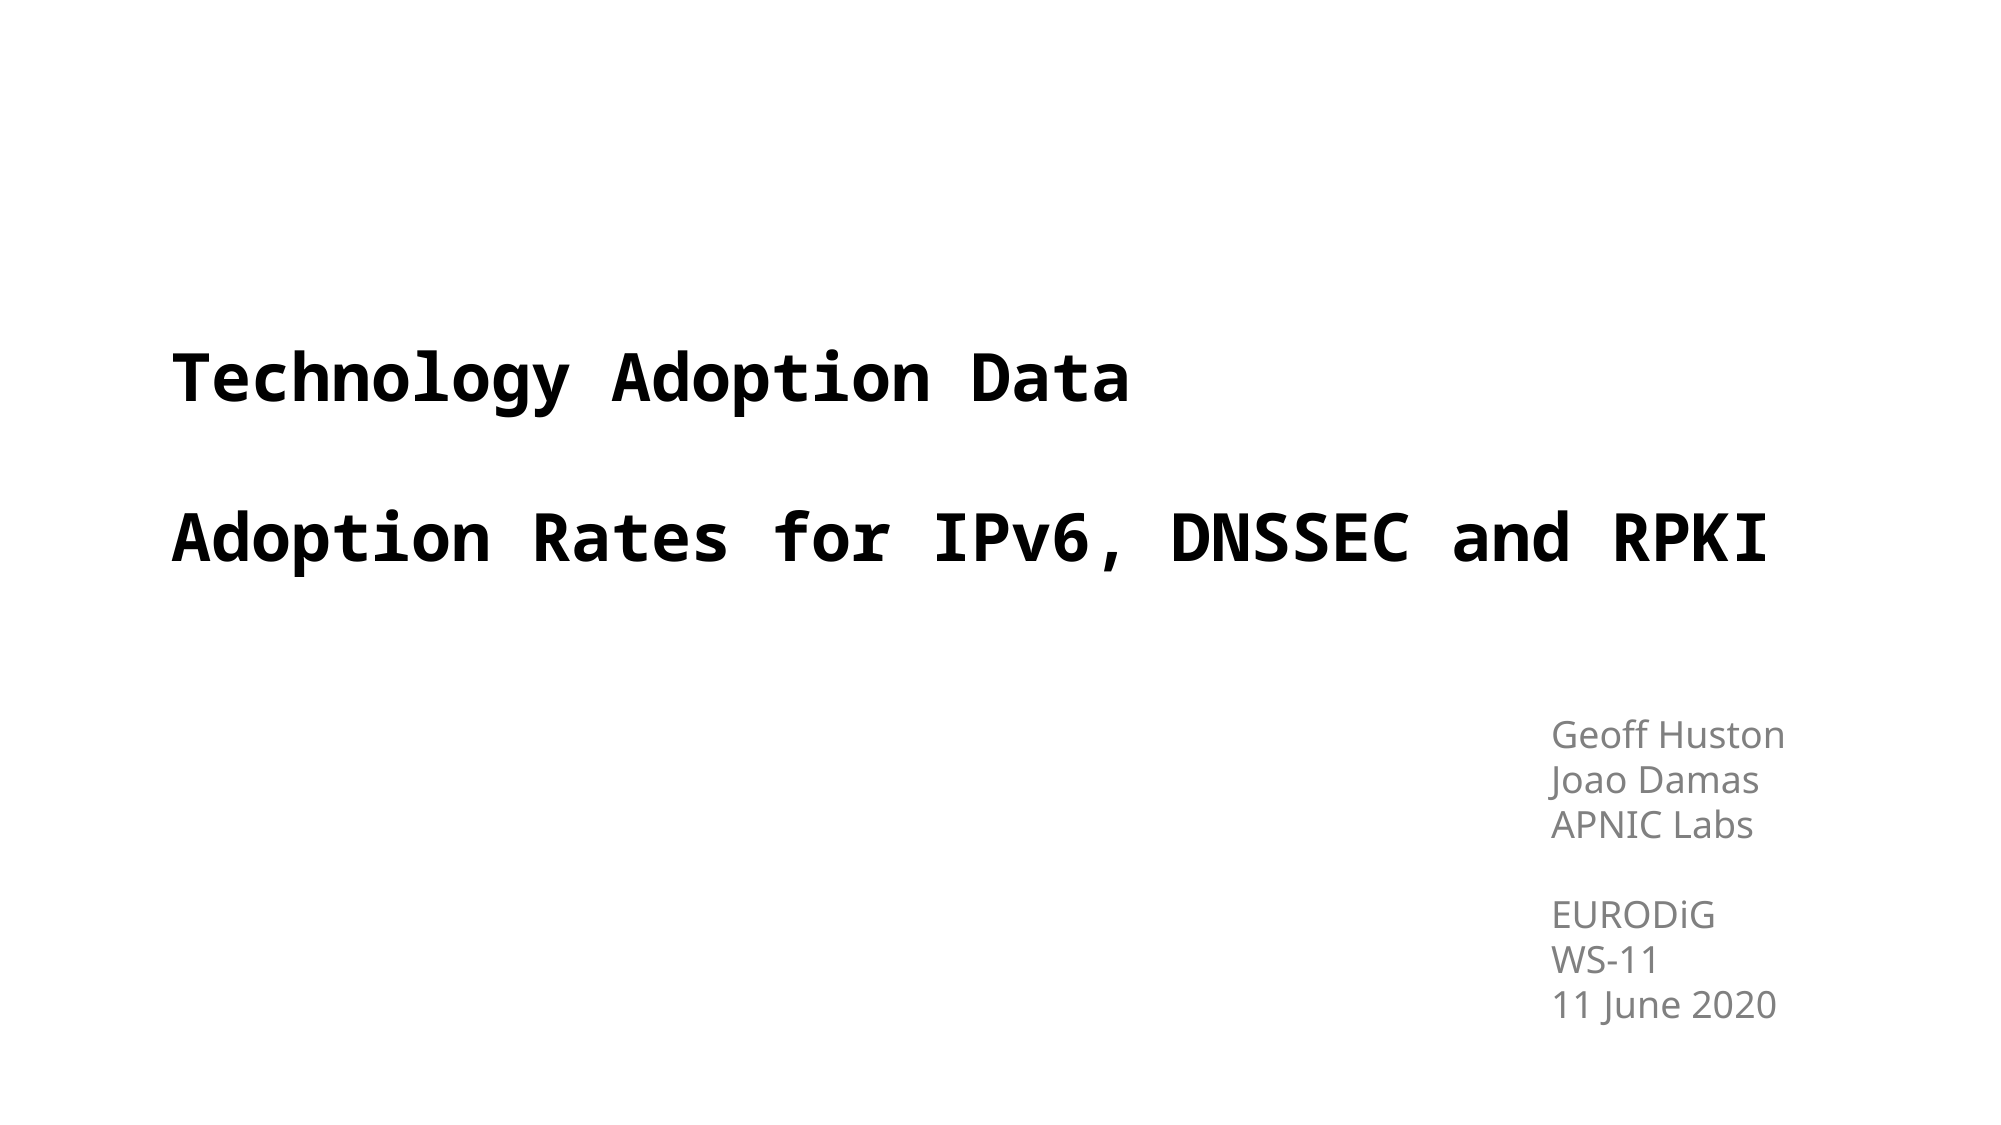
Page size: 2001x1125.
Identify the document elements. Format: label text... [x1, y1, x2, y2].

text_box Technology Adoption Data Adoption Rates for IPv6, DNSSEC and RPKI [156, 327, 1787, 583]
text_box Geoff Huston Joao Damas APNIC Labs EURODiG WS-11 11 June 2020 [1536, 703, 1878, 1034]
